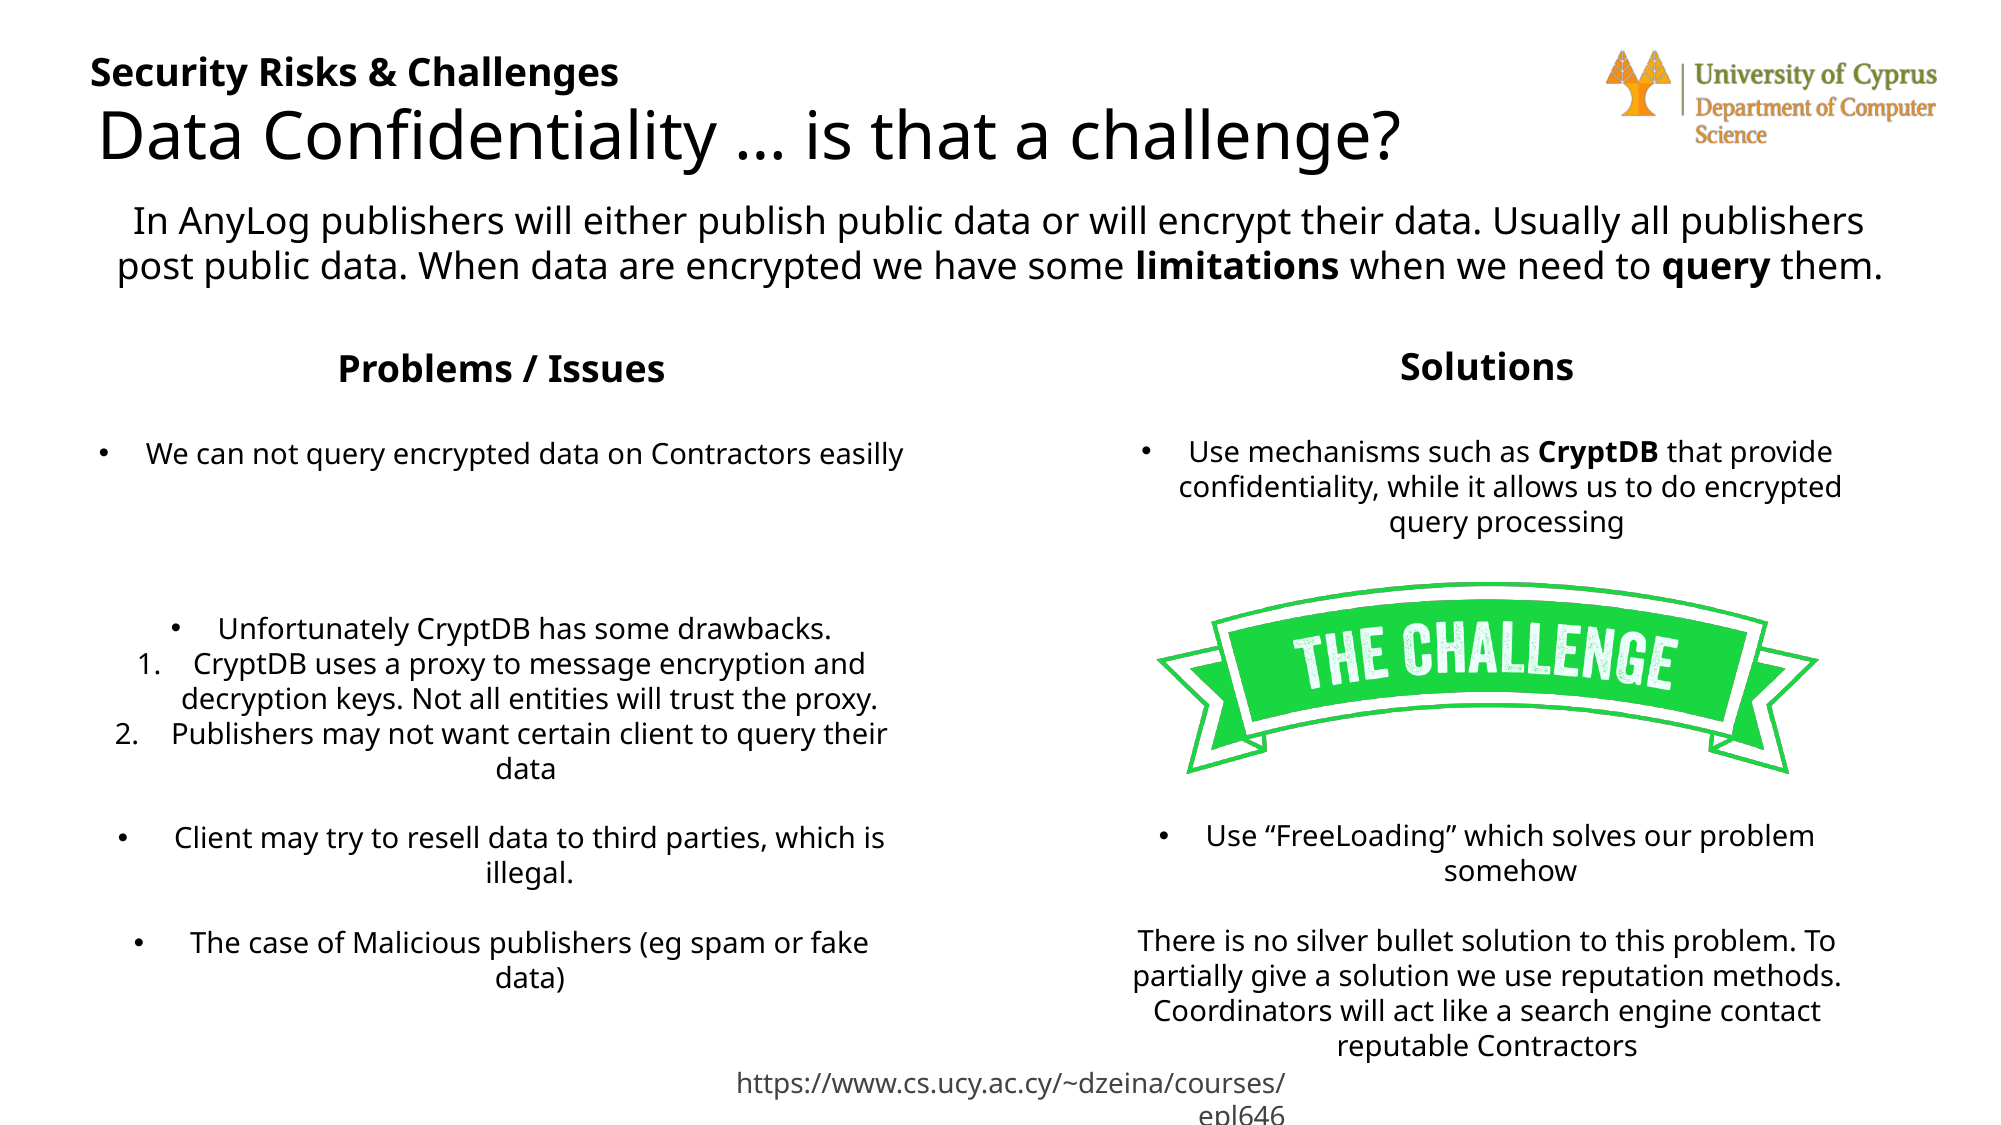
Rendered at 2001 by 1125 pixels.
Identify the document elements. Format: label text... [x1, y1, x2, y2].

text_box Security Risks & Challenges [75, 40, 634, 149]
text_box Solutions Use mechanisms such as CryptDB that provide confidentiality, while it allows us to do encrypted query processing Use “FreeLoading” which solves our problem somehow There is no silver bullet solution to this problem. To partially give a solution we use reputation methods. Coordinators will act like a search engine contact reputable Contractors [1082, 335, 1892, 1105]
text_box In AnyLog publishers will either publish public data or will encrypt their data. Usually all publishers post public data. When data are encrypted we have some limitations when we need to query them. [76, 189, 1924, 295]
text_box Problems / Issues We can not query encrypted data on Contractors easilly Unfortunately CryptDB has some drawbacks. CryptDB uses a proxy to message encryption and decryption keys. Not all entities will trust the proxy. Publishers may not want certain client to query their data Client may try to resell data to third parties, which is illegal. The case of Malicious publishers (eg spam or fake data) [82, 337, 921, 1037]
text_box Data Confidentiality … is that a challenge? [82, 92, 1808, 183]
picture [1603, 35, 1942, 165]
text_box https://www.cs.ucy.ac.cy/~dzeina/courses/epl646 [646, 1057, 1300, 1125]
picture [1152, 572, 1823, 782]
